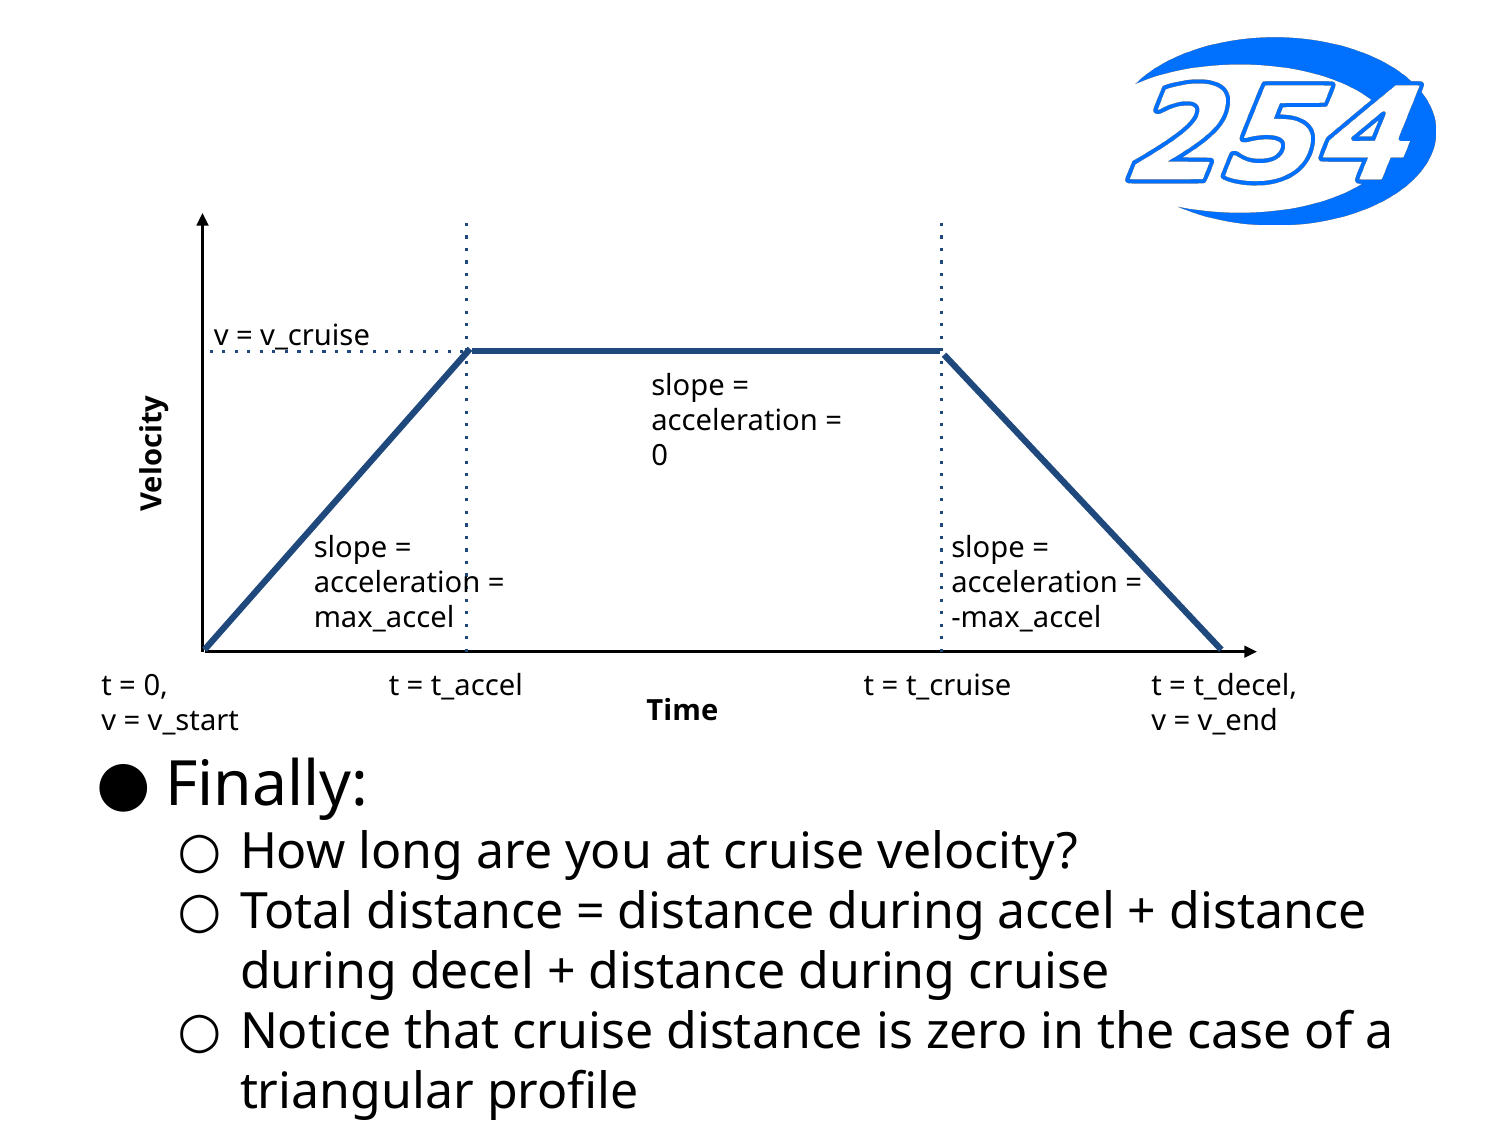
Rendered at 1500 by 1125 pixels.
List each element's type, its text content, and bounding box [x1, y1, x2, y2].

text_box slope = acceleration = max_accel [475, 513, 525, 606]
text_box t = t_accel [373, 661, 600, 743]
picture [1125, 37, 1436, 225]
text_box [204, 358, 461, 650]
text_box t = 0, v = v_start [86, 651, 313, 743]
text_box v = v_cruise [207, 301, 425, 347]
text_box t = t_cruise [848, 661, 1075, 743]
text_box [946, 354, 1222, 650]
text_box slope = acceleration = 0 [636, 358, 863, 443]
text_box Velocity [117, 300, 198, 527]
text_box Time [631, 676, 858, 768]
text_box t = t_decel, v = v_end [1136, 651, 1363, 743]
list Finally: How long are you at cruise velocity? Total distance = distance during accel + distance during decel + distance during cruise Notice that cruise distance is zero in the case of a triangular profile [75, 728, 1468, 1090]
